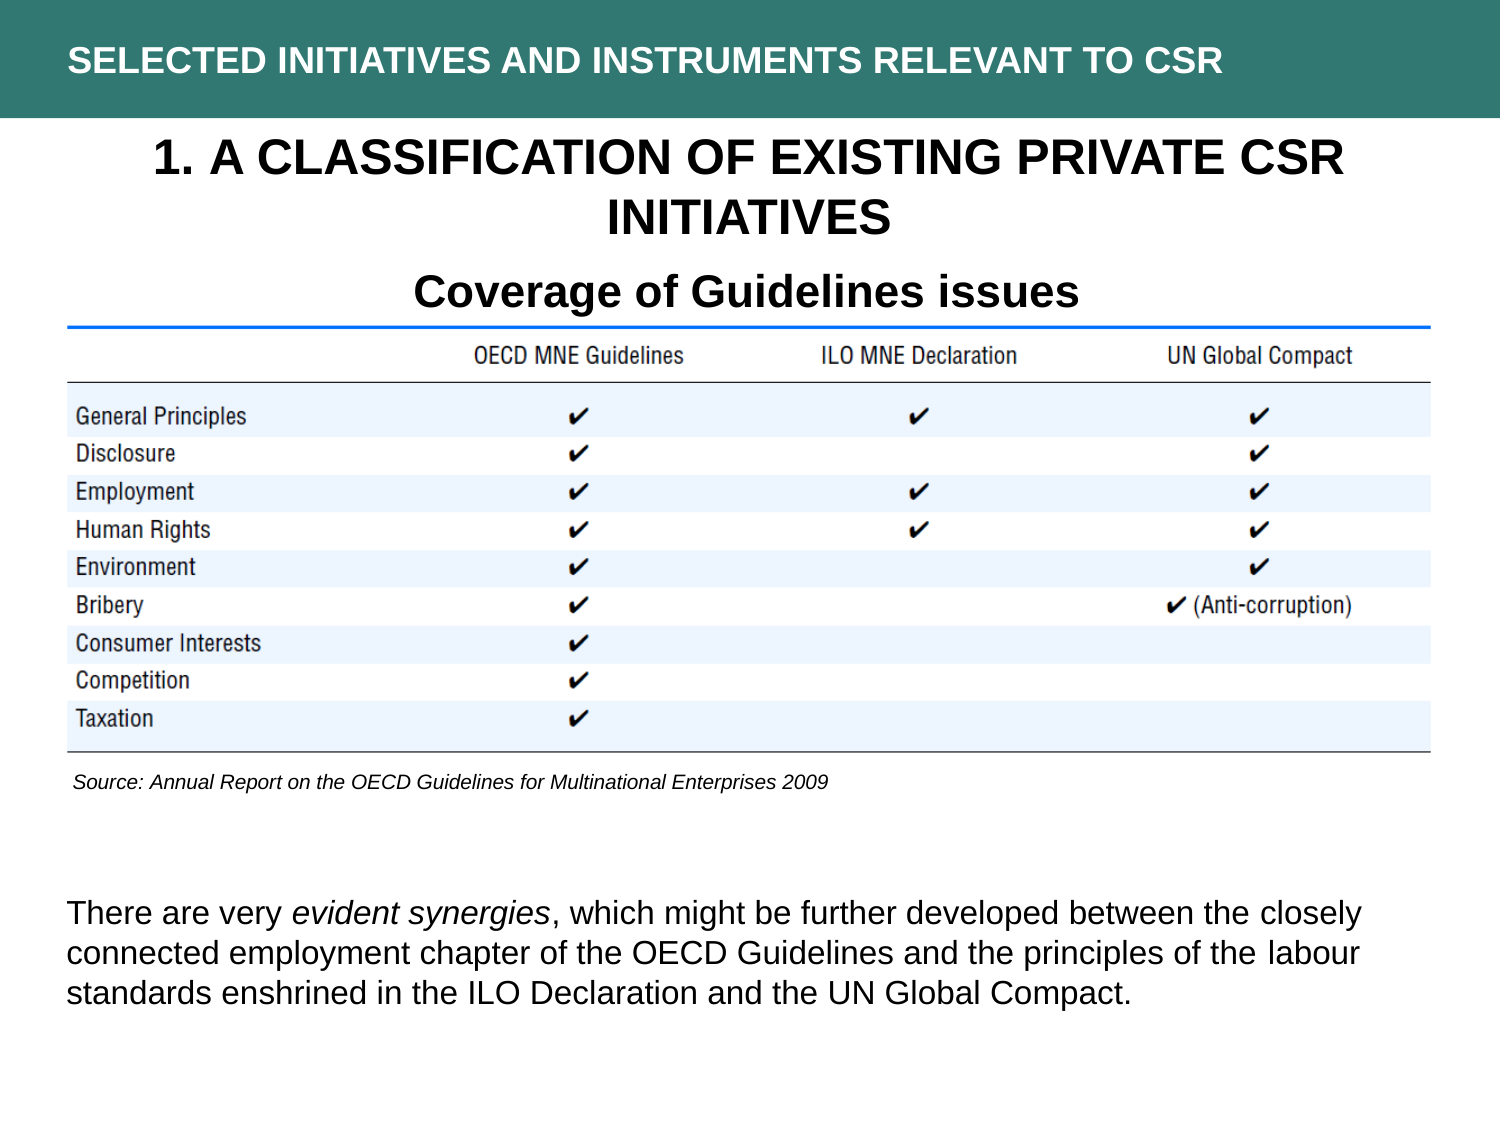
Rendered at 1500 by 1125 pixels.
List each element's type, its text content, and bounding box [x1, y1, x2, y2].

picture [57, 318, 1444, 762]
text_box Coverage of Guidelines issues There are very evident synergies, which might be further developed between the closely connected employment chapter of the OECD Guidelines and the principles of the labour standards enshrined in the ILO Declaration and the UN Global Compact. [51, 253, 1443, 1019]
text_box Source: Annual Report on the OECD Guidelines for Multinational Enterprises 2009 [57, 770, 920, 802]
text_box Selected Initiatives and Instruments Relevant to CSR [0, 0, 1500, 120]
text_box 1. A classification of existing private CSR initiatives [55, 117, 1444, 253]
